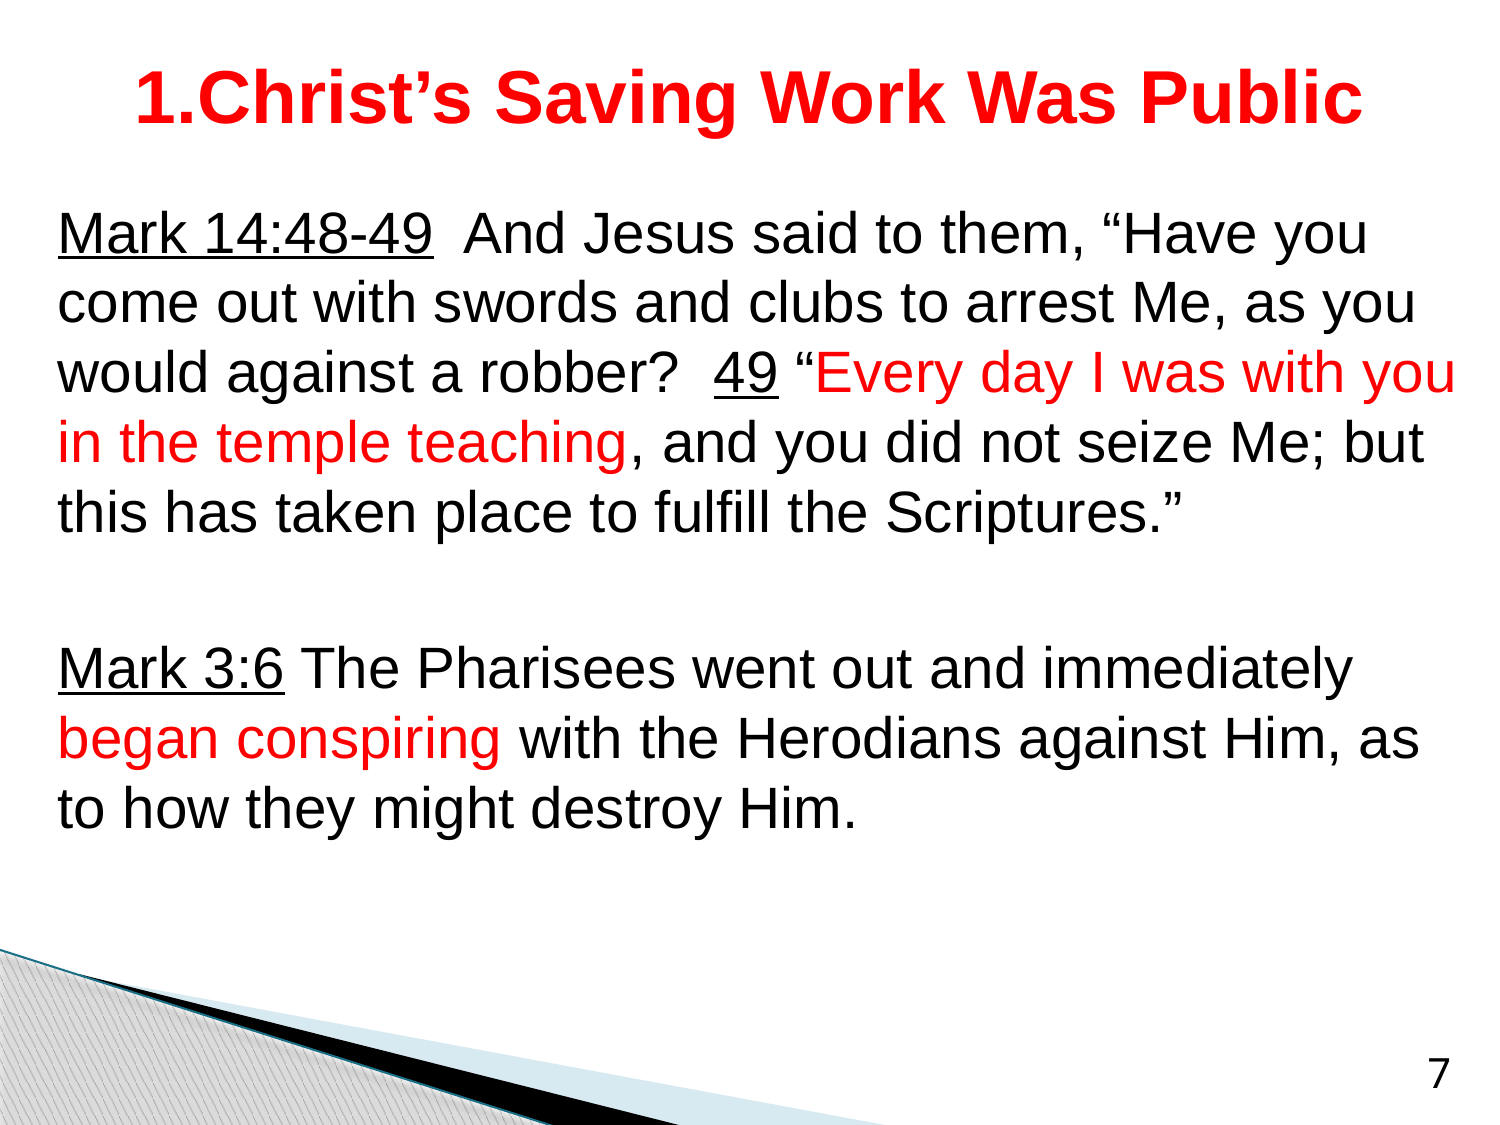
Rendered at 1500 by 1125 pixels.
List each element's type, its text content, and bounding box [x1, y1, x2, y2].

title 1.Christ’s Saving Work Was Public [75, 12, 1425, 175]
slide_number 7 [1237, 1051, 1466, 1112]
list Mark 14:48-49 And Jesus said to them, “Have you come out with swords and clubs to arrest Me, as you would against a robber? 49 “Every day I was with you in the temple teaching, and you did not seize Me; but this has taken place to fulfill the Scriptures.” Mark 3:6 The Pharisees went out and immediately began conspiring with the Herodians against Him, as to how they might destroy Him. [24, 187, 1475, 986]
